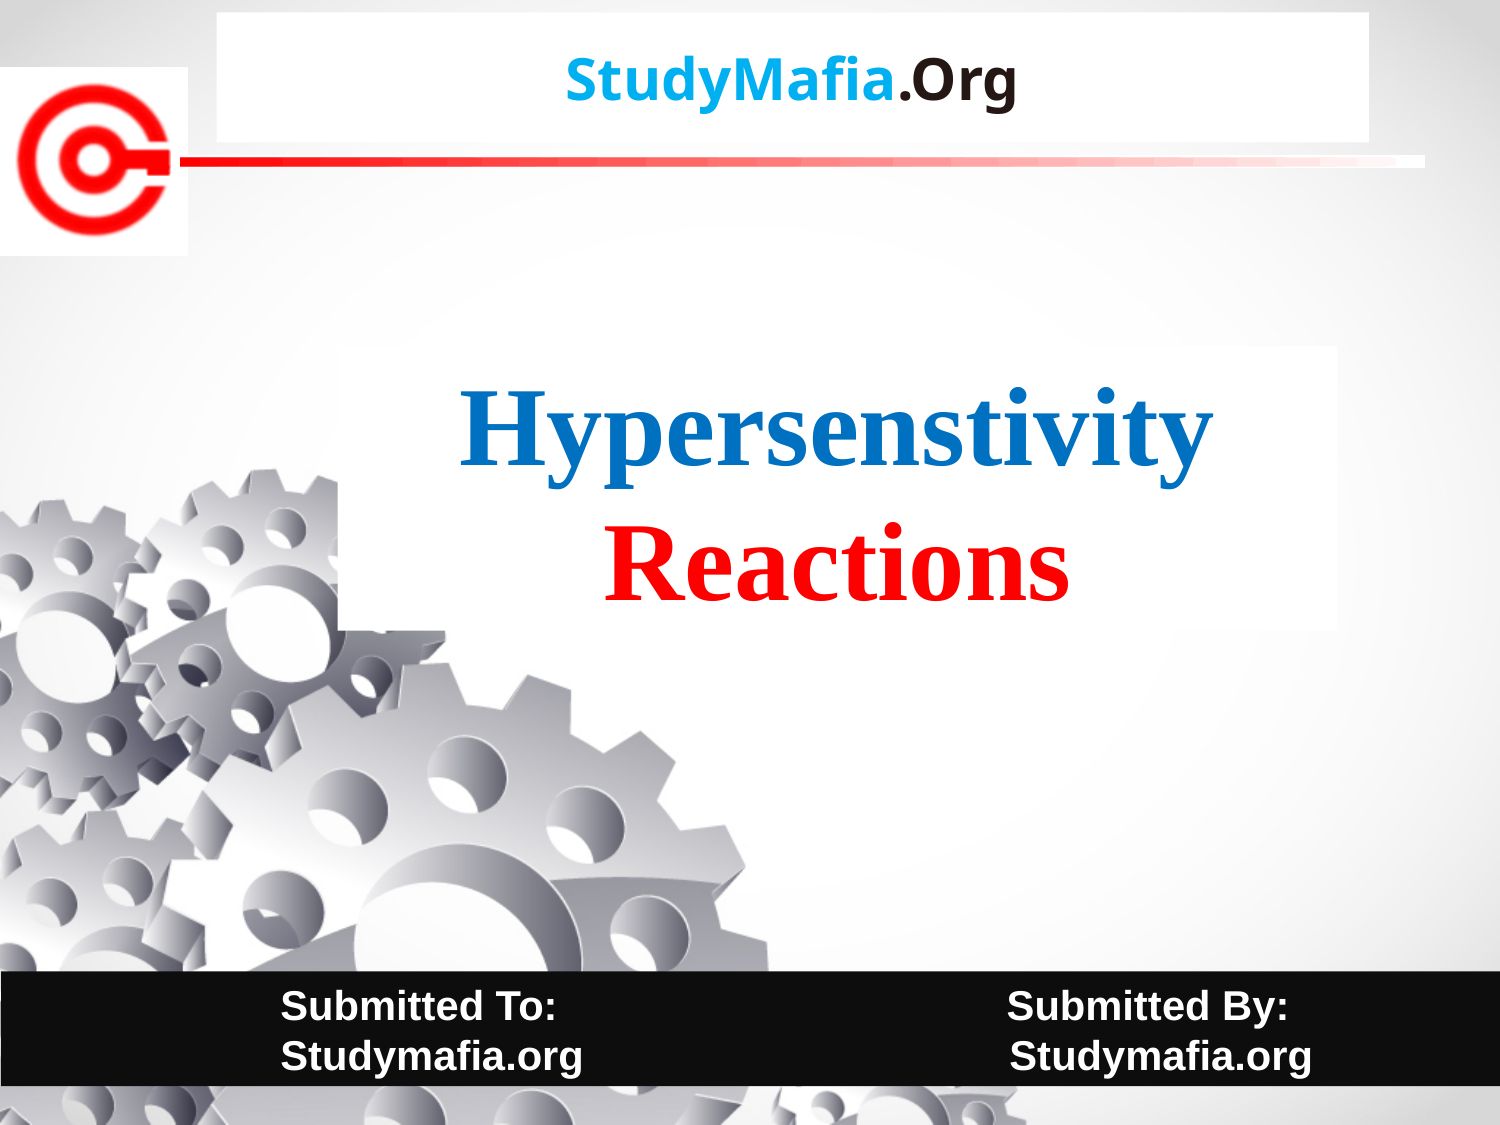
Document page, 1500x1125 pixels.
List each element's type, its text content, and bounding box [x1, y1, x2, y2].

text_box StudyMafia.Org [216, 12, 1369, 143]
text_box Hypersenstivity Reactions [337, 345, 1338, 631]
picture [0, 0, 1500, 1125]
text_box Submitted To: Submitted By: Studymafia.org Studymafia.org [1, 971, 1500, 1087]
